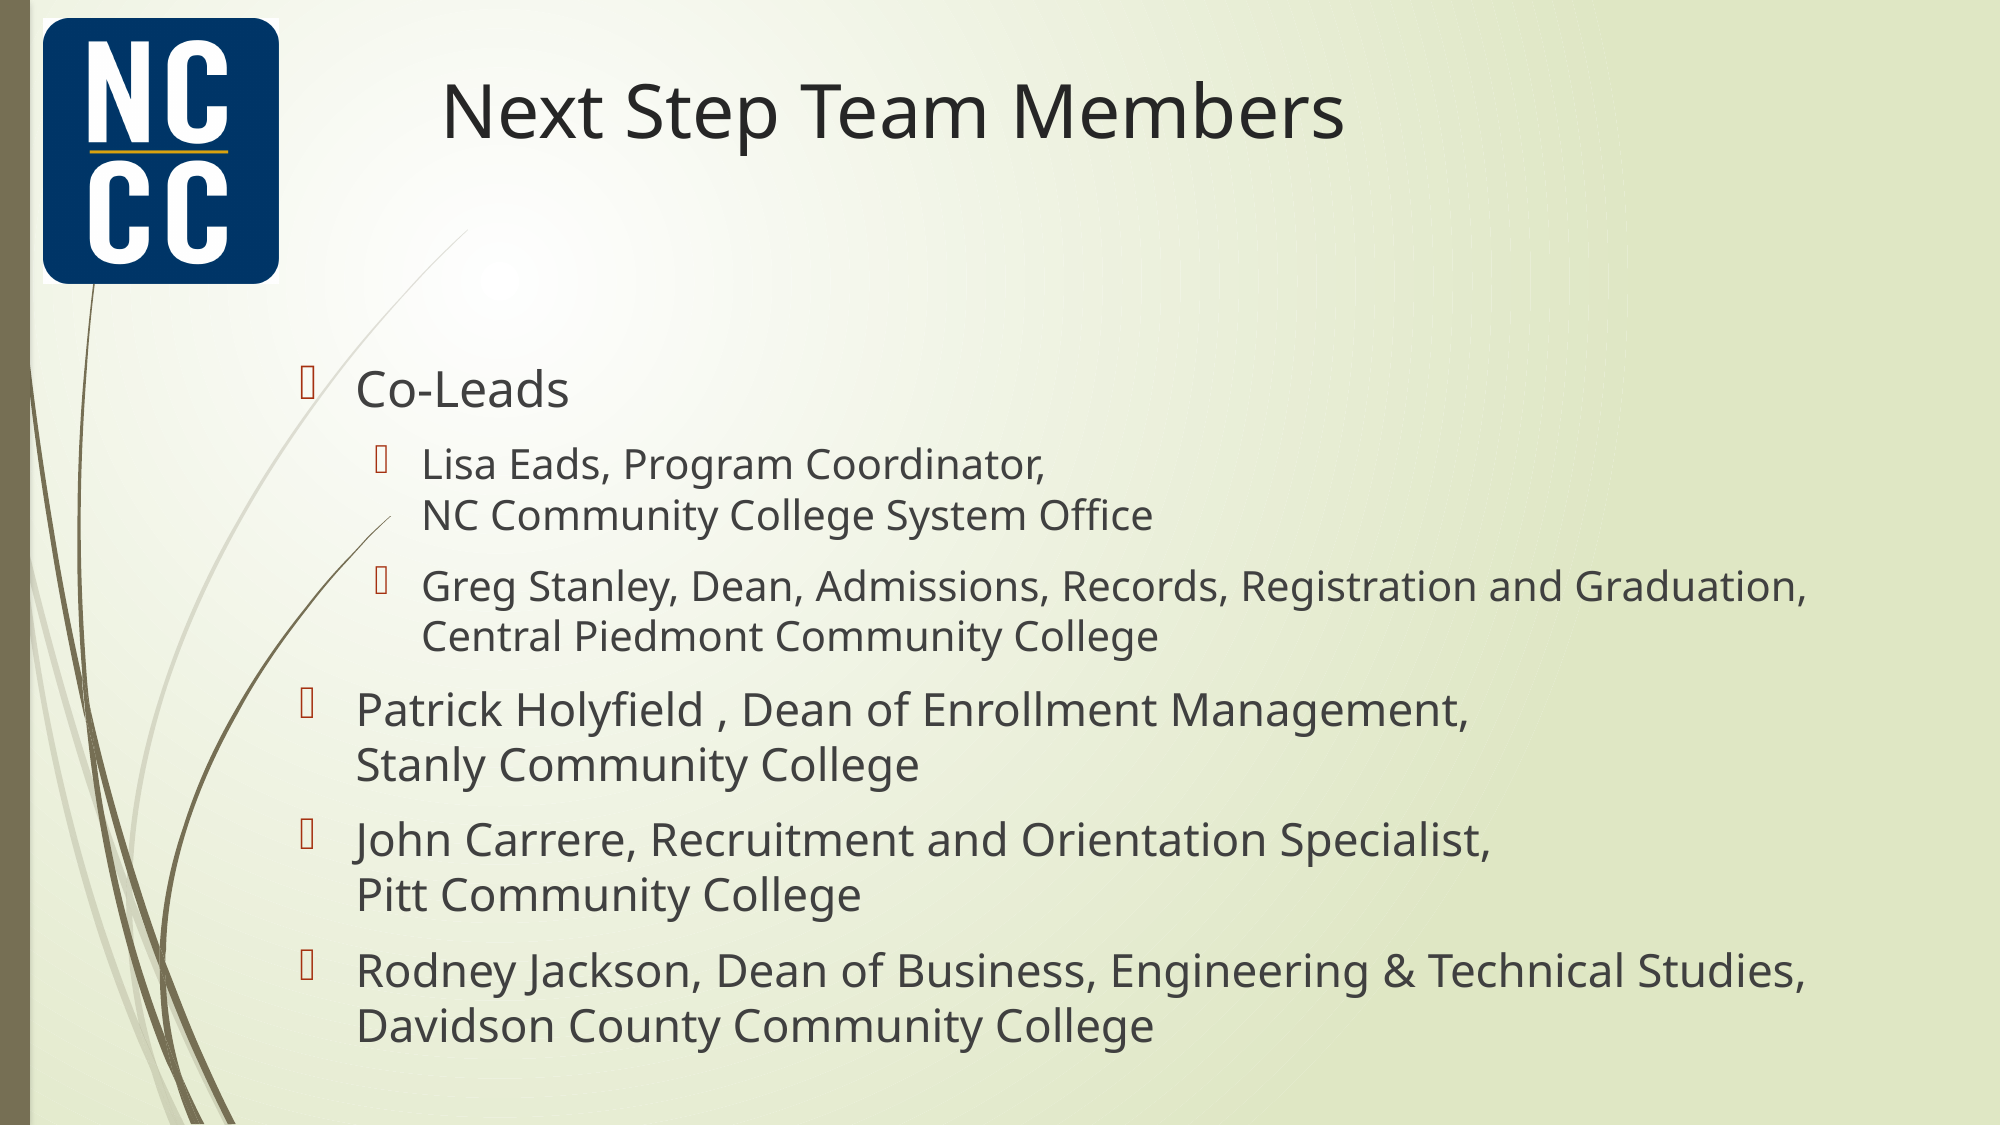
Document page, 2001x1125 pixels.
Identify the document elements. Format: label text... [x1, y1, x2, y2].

list Co-Leads Lisa Eads, Program Coordinator, NC Community College System Office Greg Stanley, Dean, Admissions, Records, Registration and Graduation, Central Piedmont Community College Patrick Holyfield , Dean of Enrollment Management, Stanly Community College John Carrere, Recruitment and Orientation Specialist, Pitt Community College Rodney Jackson, Dean of Business, Engineering & Technical Studies, Davidson County Community College [284, 350, 1913, 970]
picture [43, 18, 279, 284]
title Next Step Team Members [425, 55, 1888, 266]
